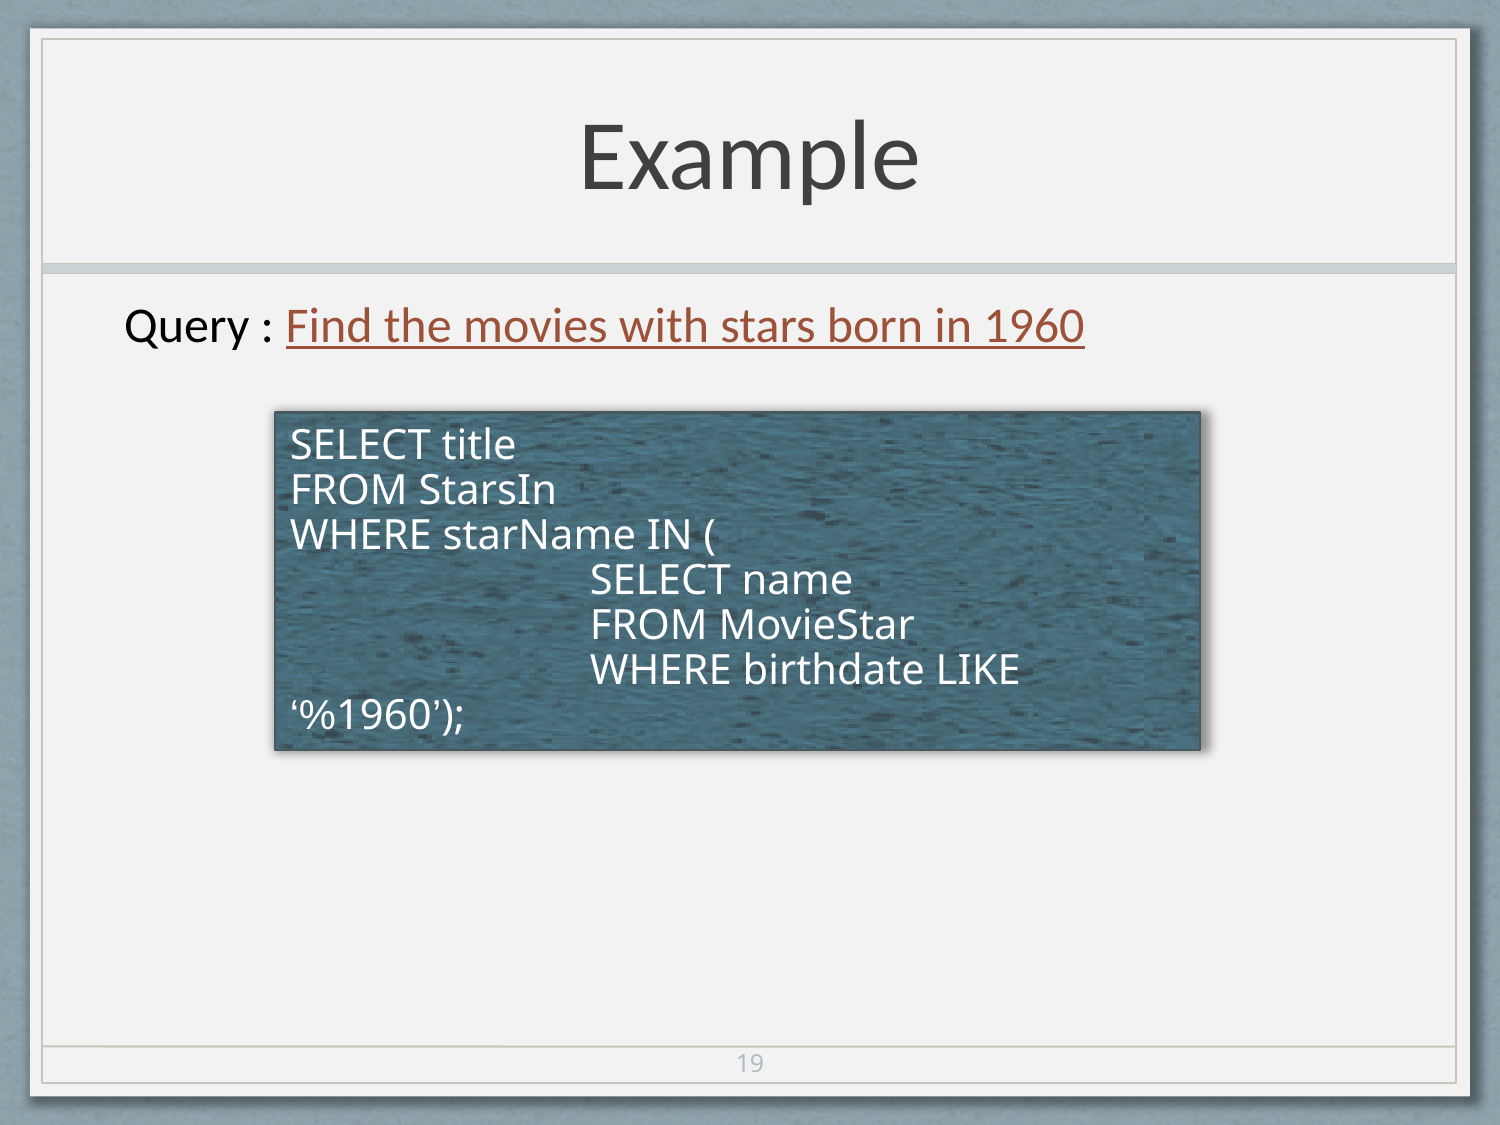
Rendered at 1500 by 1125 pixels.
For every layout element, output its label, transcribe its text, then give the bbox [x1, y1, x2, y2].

slide_number 19 [687, 1042, 813, 1088]
text_box Query : Find the movies with stars born in 1960 [109, 292, 1414, 406]
title Example [147, 40, 1353, 260]
text_box SELECT title FROM StarsIn WHERE starName IN ( SELECT name FROM MovieStar WHERE birthdate LIKE ‘%1960’); [274, 411, 1201, 751]
